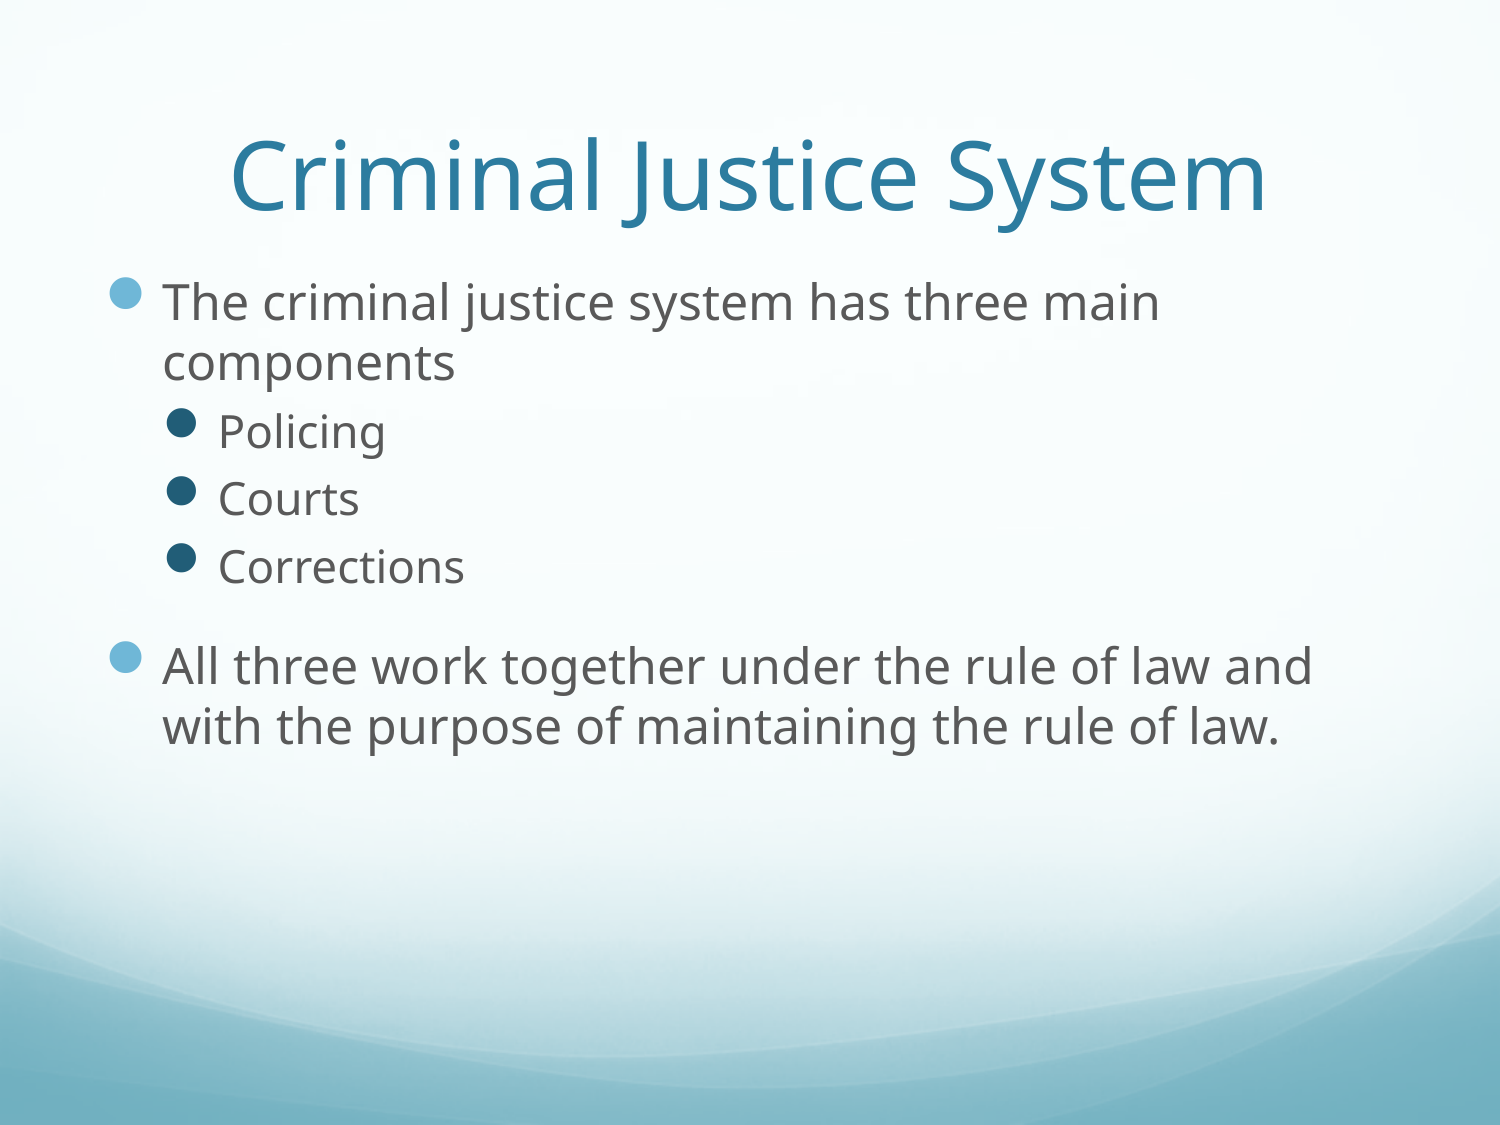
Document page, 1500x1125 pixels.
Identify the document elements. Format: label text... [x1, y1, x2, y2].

title Criminal Justice System [90, 17, 1410, 237]
list The criminal justice system has three main components Policing Courts Corrections All three work together under the rule of law and with the purpose of maintaining the rule of law. [90, 262, 1410, 975]
